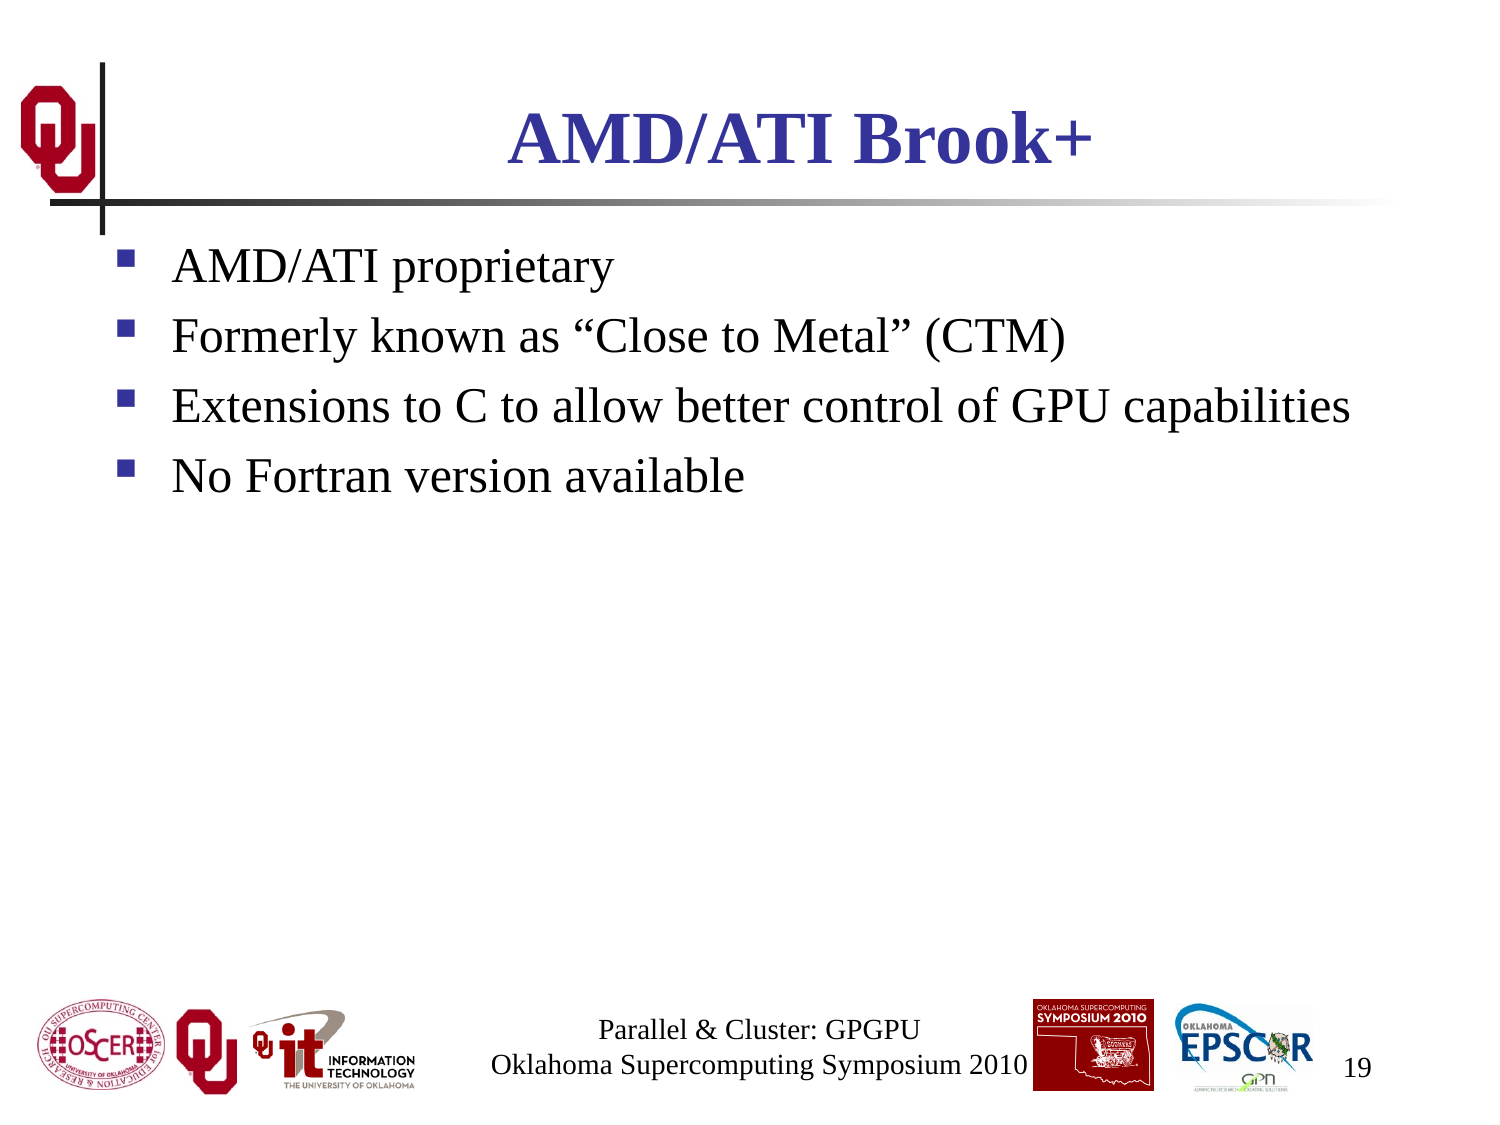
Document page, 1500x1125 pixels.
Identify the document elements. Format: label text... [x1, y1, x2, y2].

picture [1188, 1011, 1216, 1015]
footer Parallel & Cluster: GPGPU Oklahoma Supercomputing Symposium 2010 [431, 1012, 1088, 1088]
picture [1175, 1003, 1313, 1015]
title AMD/ATI Brook+ [162, 74, 1442, 187]
picture [37, 999, 165, 1090]
picture [18, 83, 97, 196]
picture [1187, 1091, 1294, 1098]
picture [174, 999, 425, 1099]
slide_number 19 [1174, 1015, 1388, 1091]
list AMD/ATI proprietary Formerly known as “Close to Metal” (CTM) Extensions to C to allow better control of GPU capabilities No Fortran version available [99, 224, 1401, 988]
